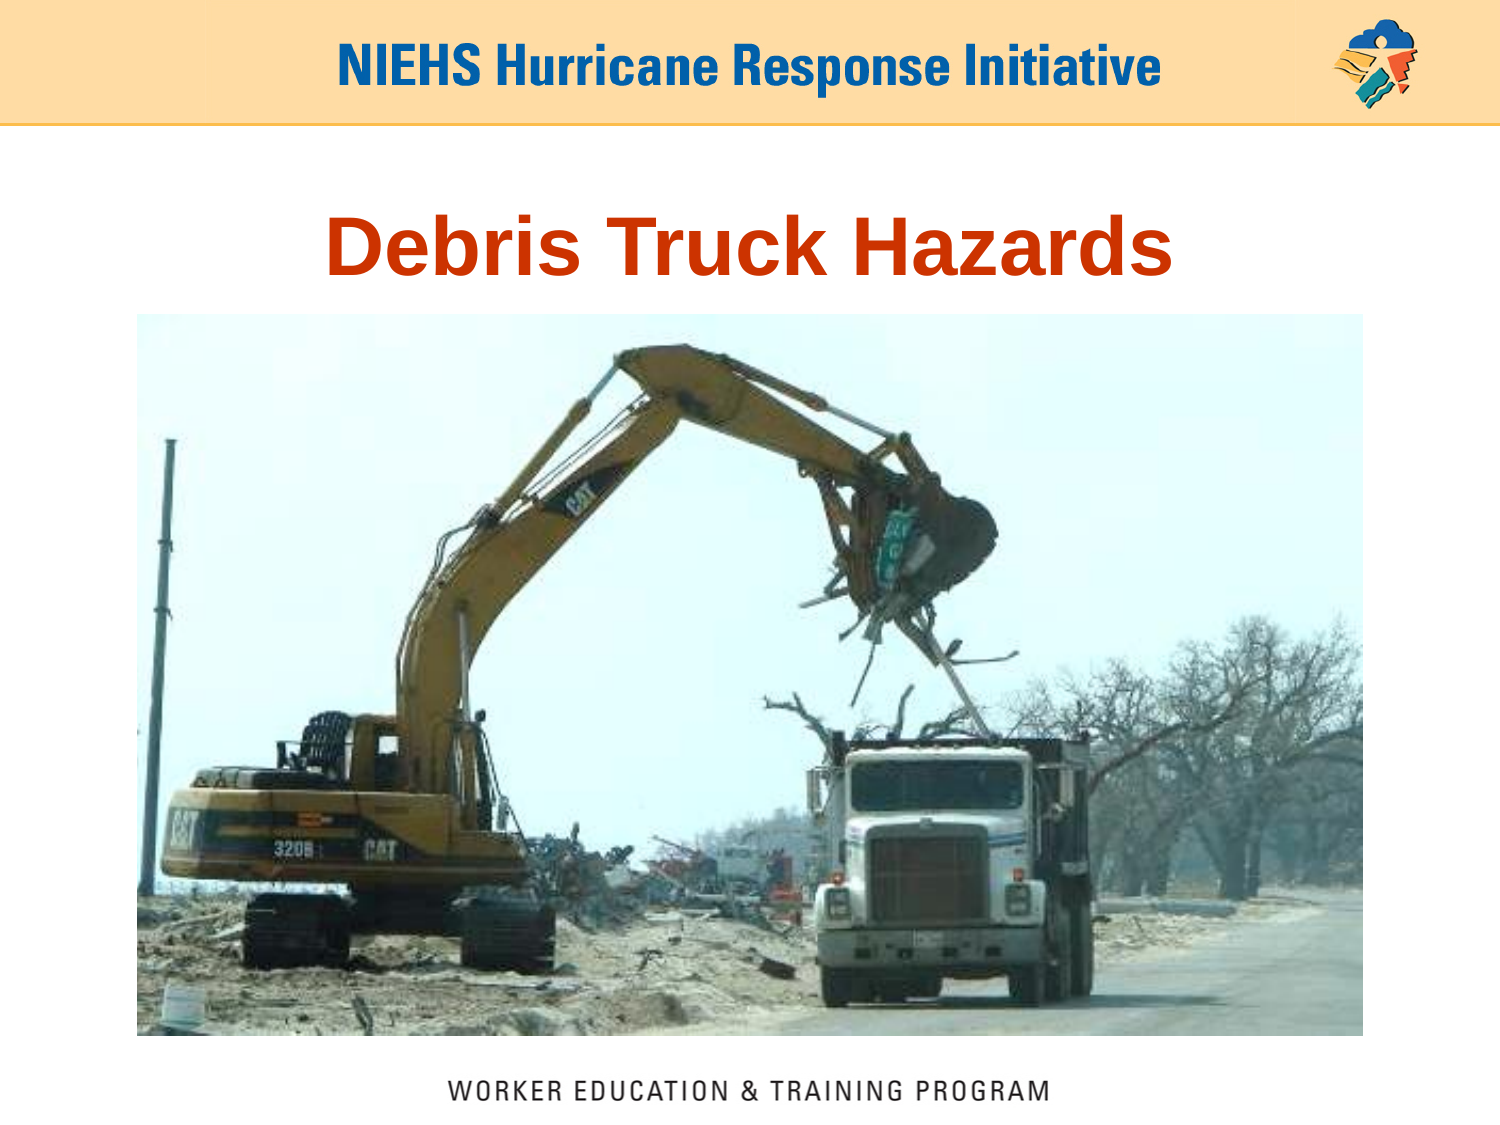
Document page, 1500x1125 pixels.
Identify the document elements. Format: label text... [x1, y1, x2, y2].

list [137, 314, 1363, 1036]
picture [0, 0, 1500, 126]
title Debris Truck Hazards [112, 149, 1388, 300]
picture [0, 1065, 1500, 1125]
